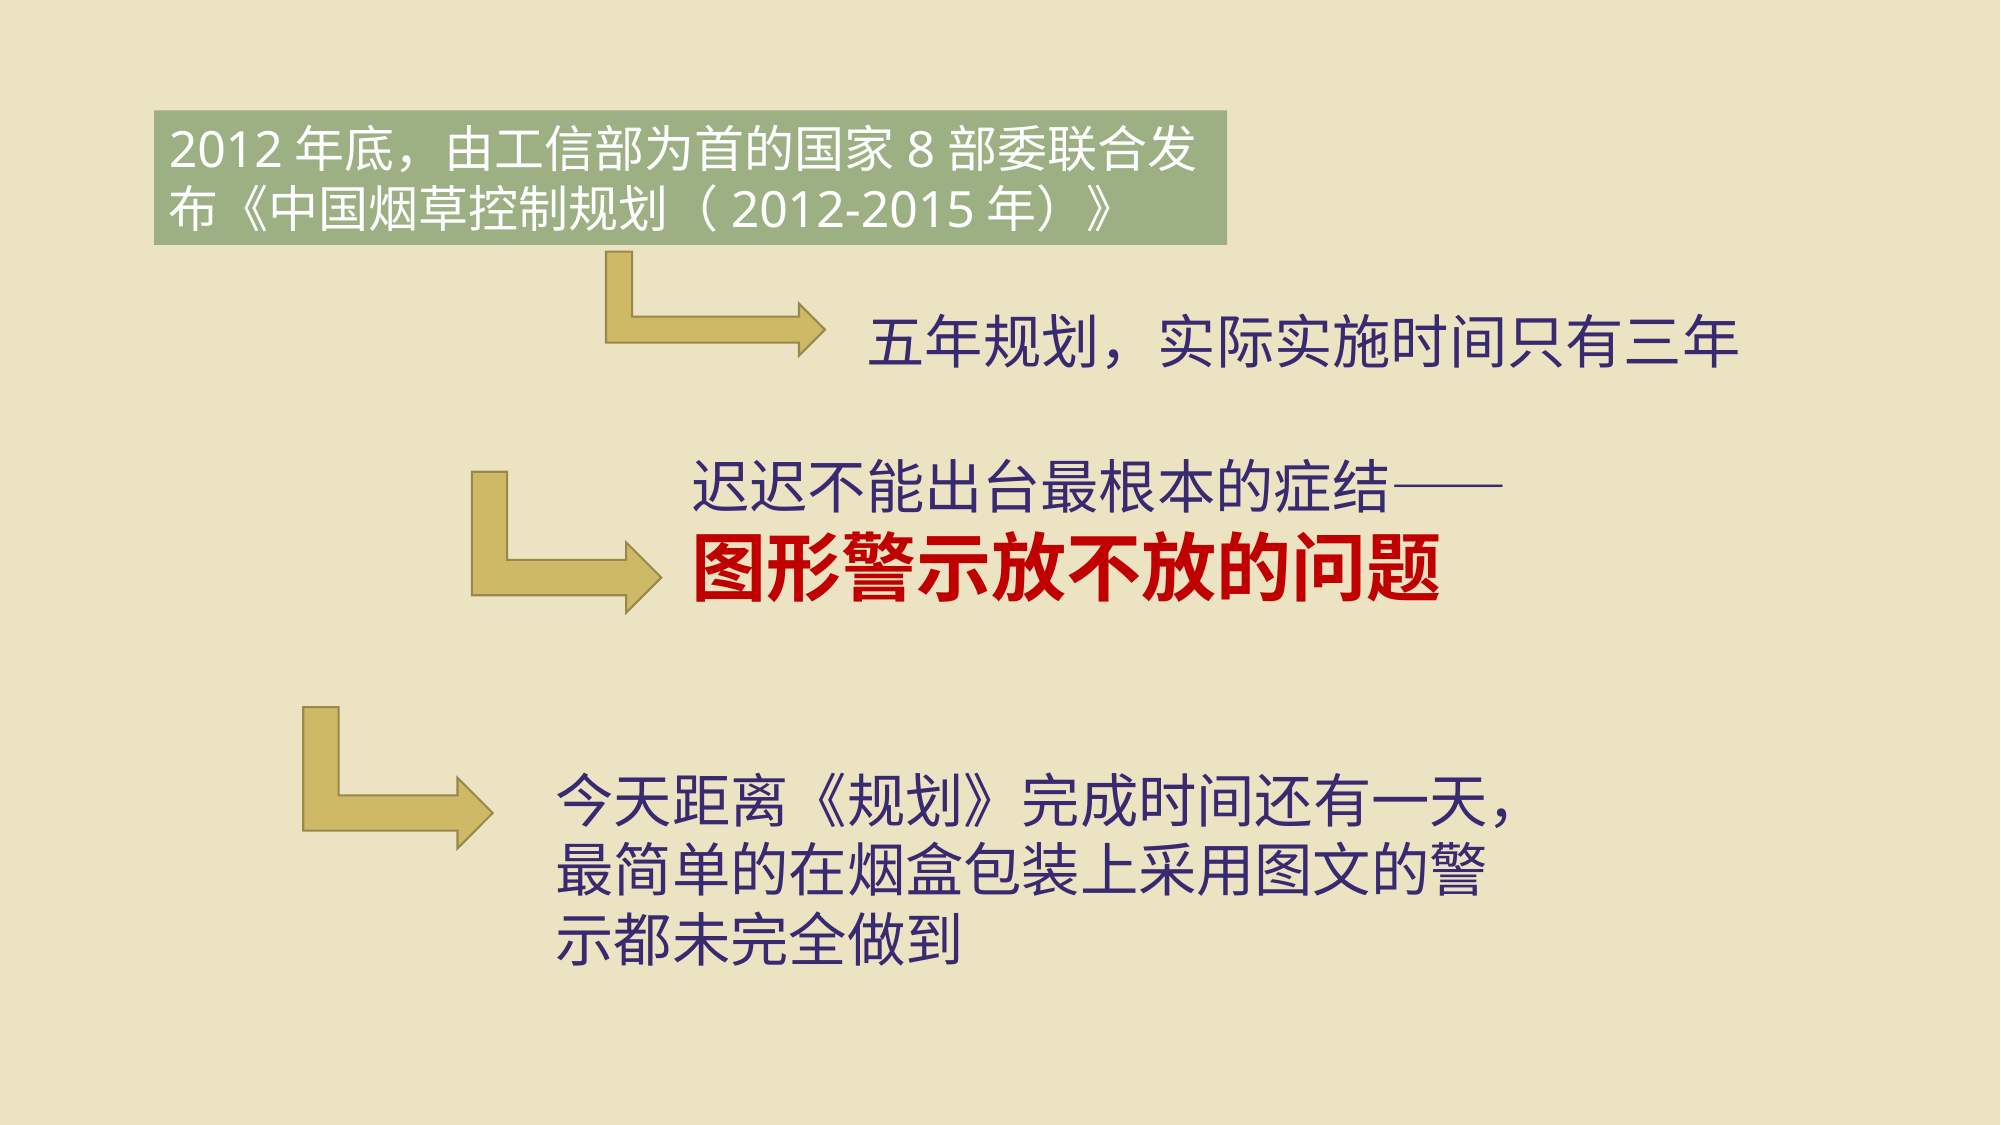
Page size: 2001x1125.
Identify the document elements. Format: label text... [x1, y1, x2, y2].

text_box 2012年底，由工信部为首的国家8部委联合发布《中国烟草控制规划（2012-2015年）》 [154, 110, 1228, 245]
text_box 五年规划，实际实施时间只有三年 [851, 297, 1756, 383]
text_box 迟迟不能出台最根本的症结——图形警示放不放的问题 [676, 443, 1583, 663]
text_box [470, 470, 663, 616]
text_box [302, 706, 495, 851]
text_box 今天距离《规划》完成时间还有一天，最简单的在烟盒包装上采用图文的警示都未完全做到 [541, 756, 1537, 981]
text_box [604, 250, 827, 359]
